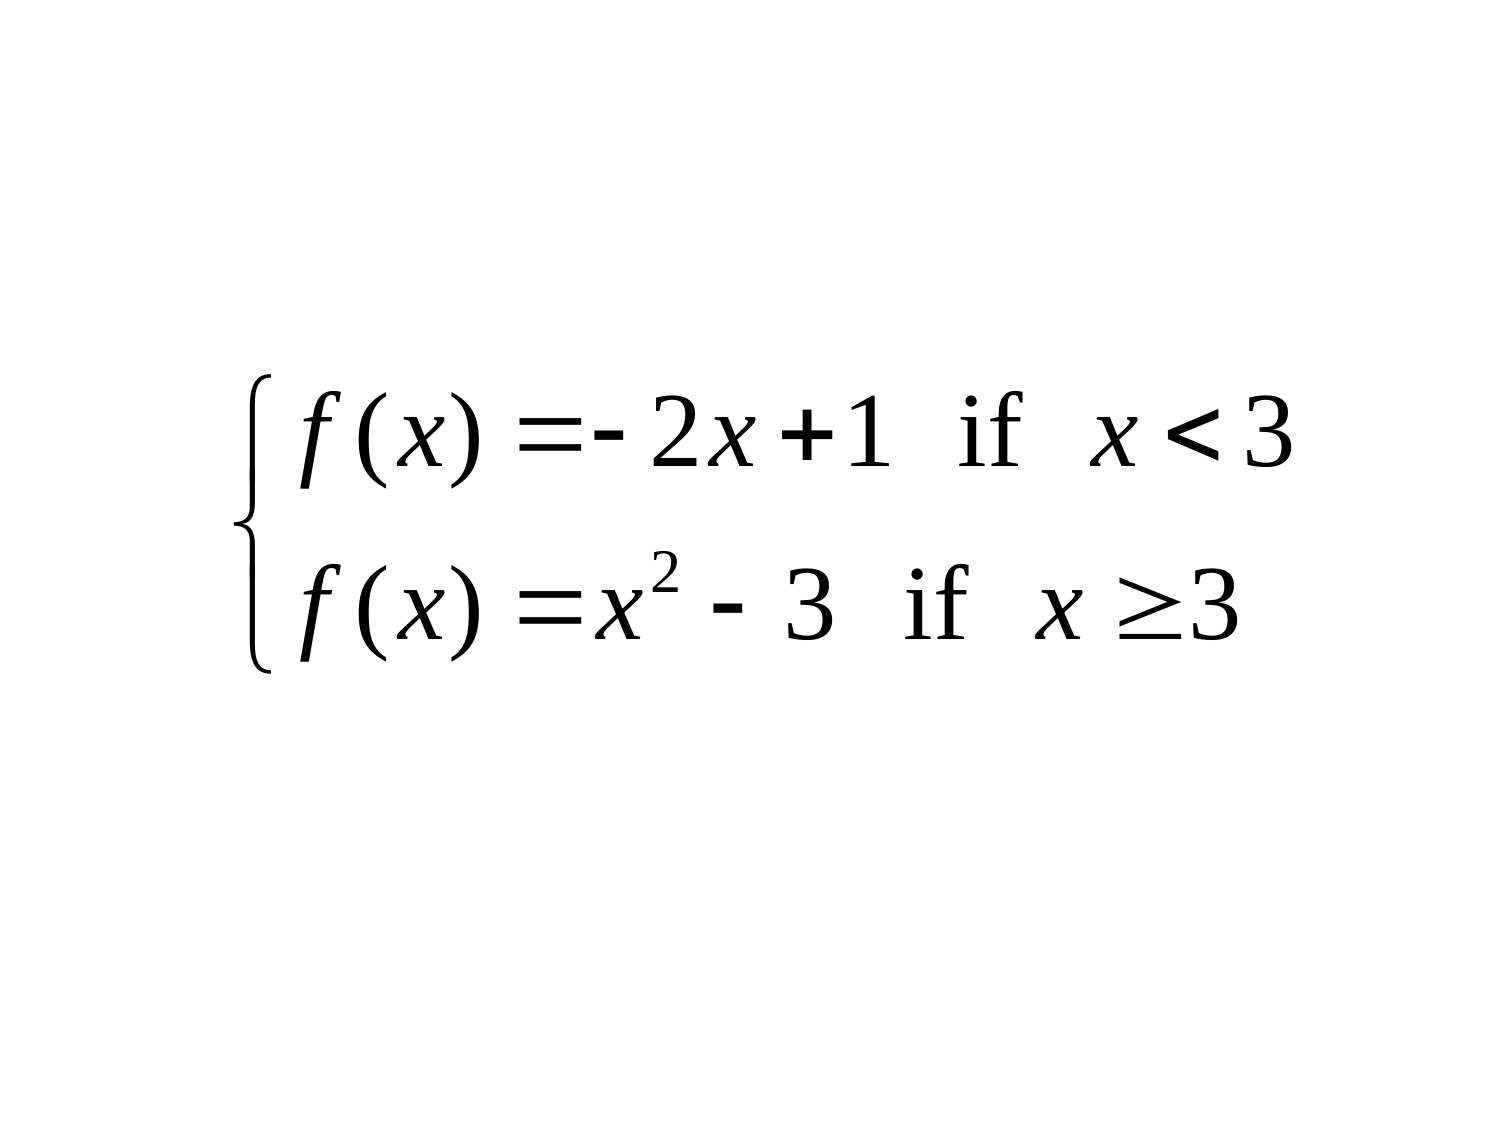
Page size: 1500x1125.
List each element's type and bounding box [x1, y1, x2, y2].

list [210, 355, 1313, 694]
